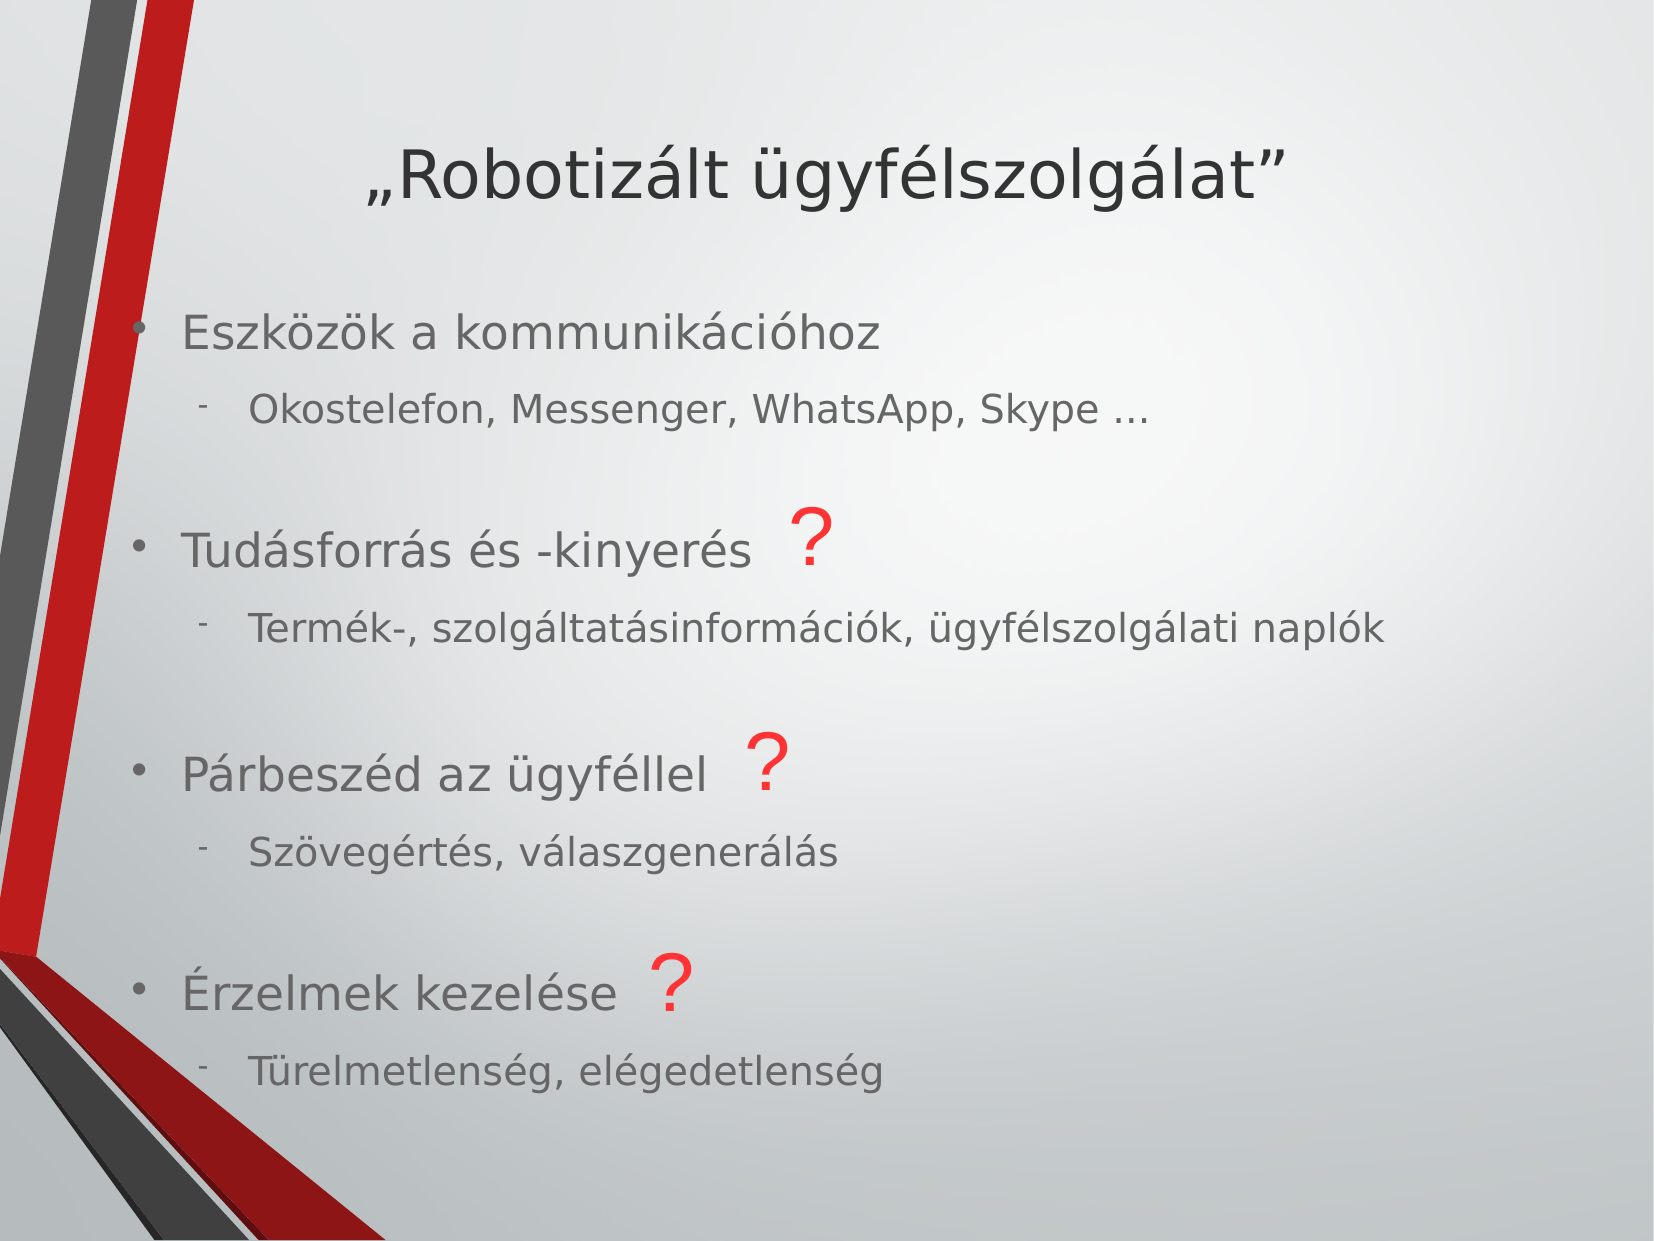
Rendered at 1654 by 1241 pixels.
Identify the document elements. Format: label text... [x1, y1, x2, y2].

text_box Eszközök a kommunikációhoz Okostelefon, Messenger, WhatsApp, Skype ... Tudásforrás és -kinyerés Termék-, szolgáltatásinformációk, ügyfélszolgálati naplók Párbeszéd az ügyféllel Szövegértés, válaszgenerálás Érzelmek kezelése Türelmetlenség, elégedetlenség [114, 301, 1539, 1099]
text_box „Robotizált ügyfélszolgálat” [114, 73, 1539, 270]
text_box ? [633, 920, 710, 1029]
text_box ? [730, 700, 806, 808]
text_box ? [774, 475, 850, 583]
